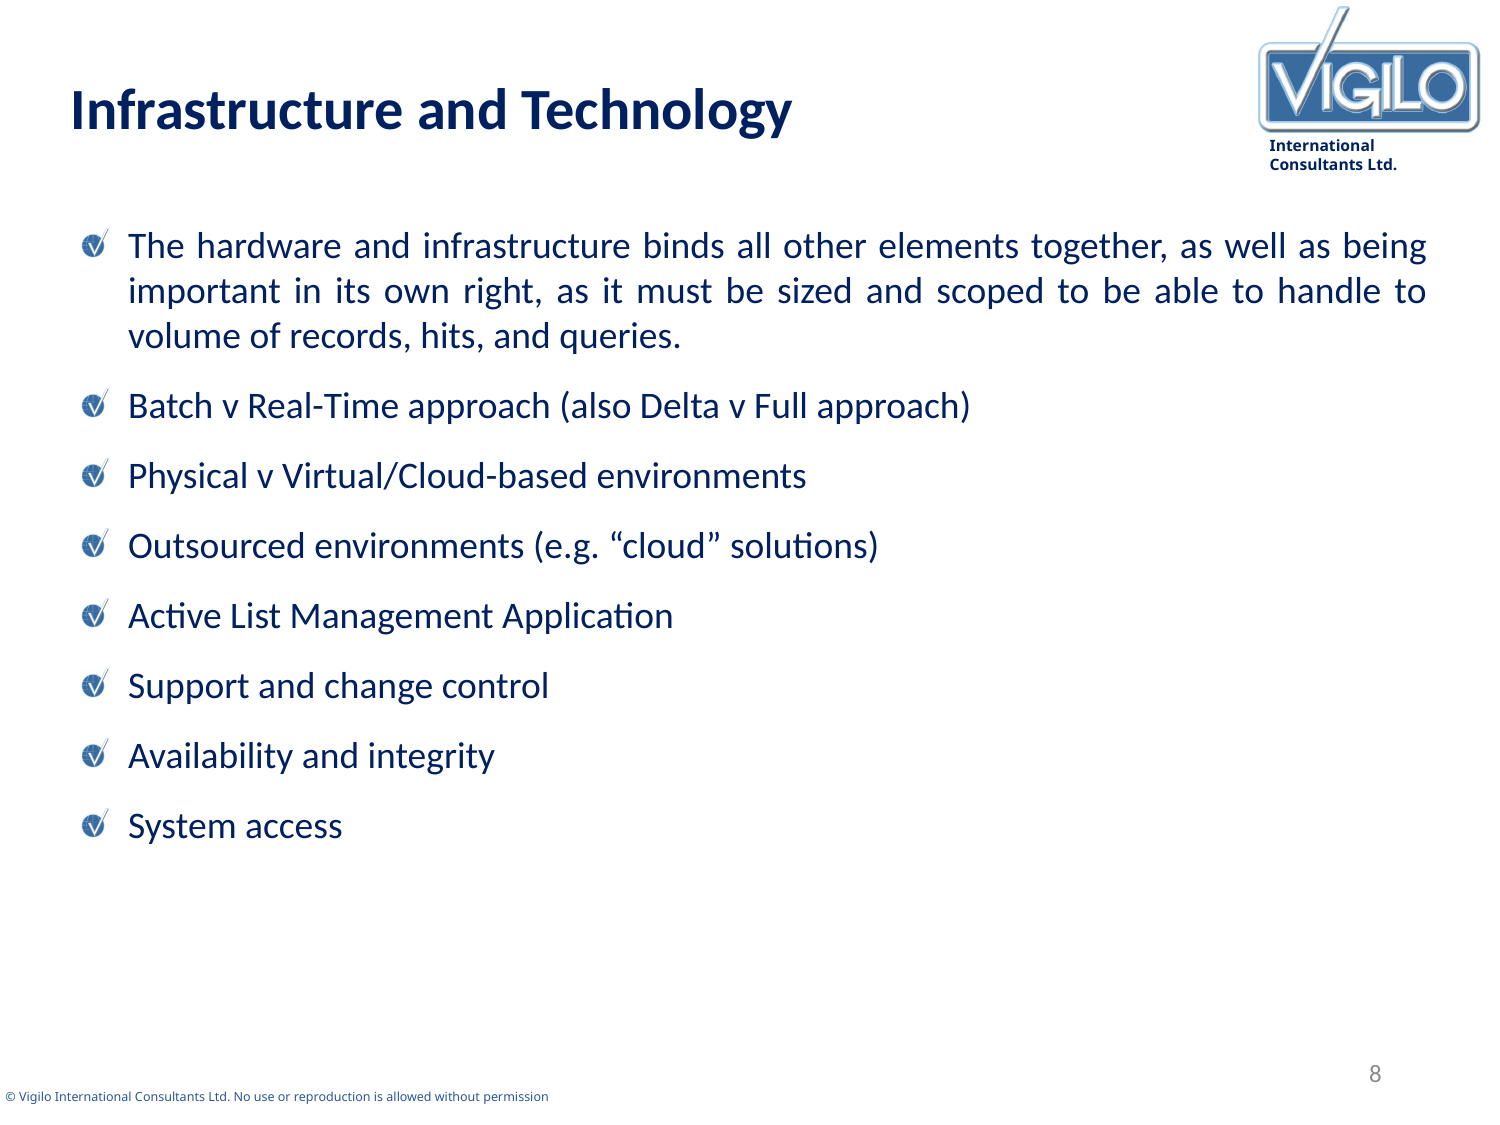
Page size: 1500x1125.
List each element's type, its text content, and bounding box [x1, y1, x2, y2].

picture [81, 738, 109, 768]
picture [81, 528, 109, 558]
slide_number 8 [1059, 1042, 1397, 1103]
text_box Infrastructure and Technology [62, 62, 844, 187]
picture [81, 388, 109, 418]
picture [1255, 0, 1500, 206]
text_box © Vigilo International Consultants Ltd. No use or reproduction is allowed without permission [0, 1081, 666, 1112]
picture [81, 228, 109, 258]
picture [81, 668, 109, 698]
picture [81, 808, 109, 838]
text_box The hardware and infrastructure binds all other elements together, as well as being important in its own right, as it must be sized and scoped to be able to handle to volume of records, hits, and queries. Batch v Real-Time approach (also Delta v Full approach) Physical v Virtual/Cloud-based environments Outsourced environments (e.g. “cloud” solutions) Active List Management Application Support and change control Availability and integrity System access [0, 212, 1450, 1063]
picture [81, 598, 109, 628]
picture [81, 458, 109, 488]
